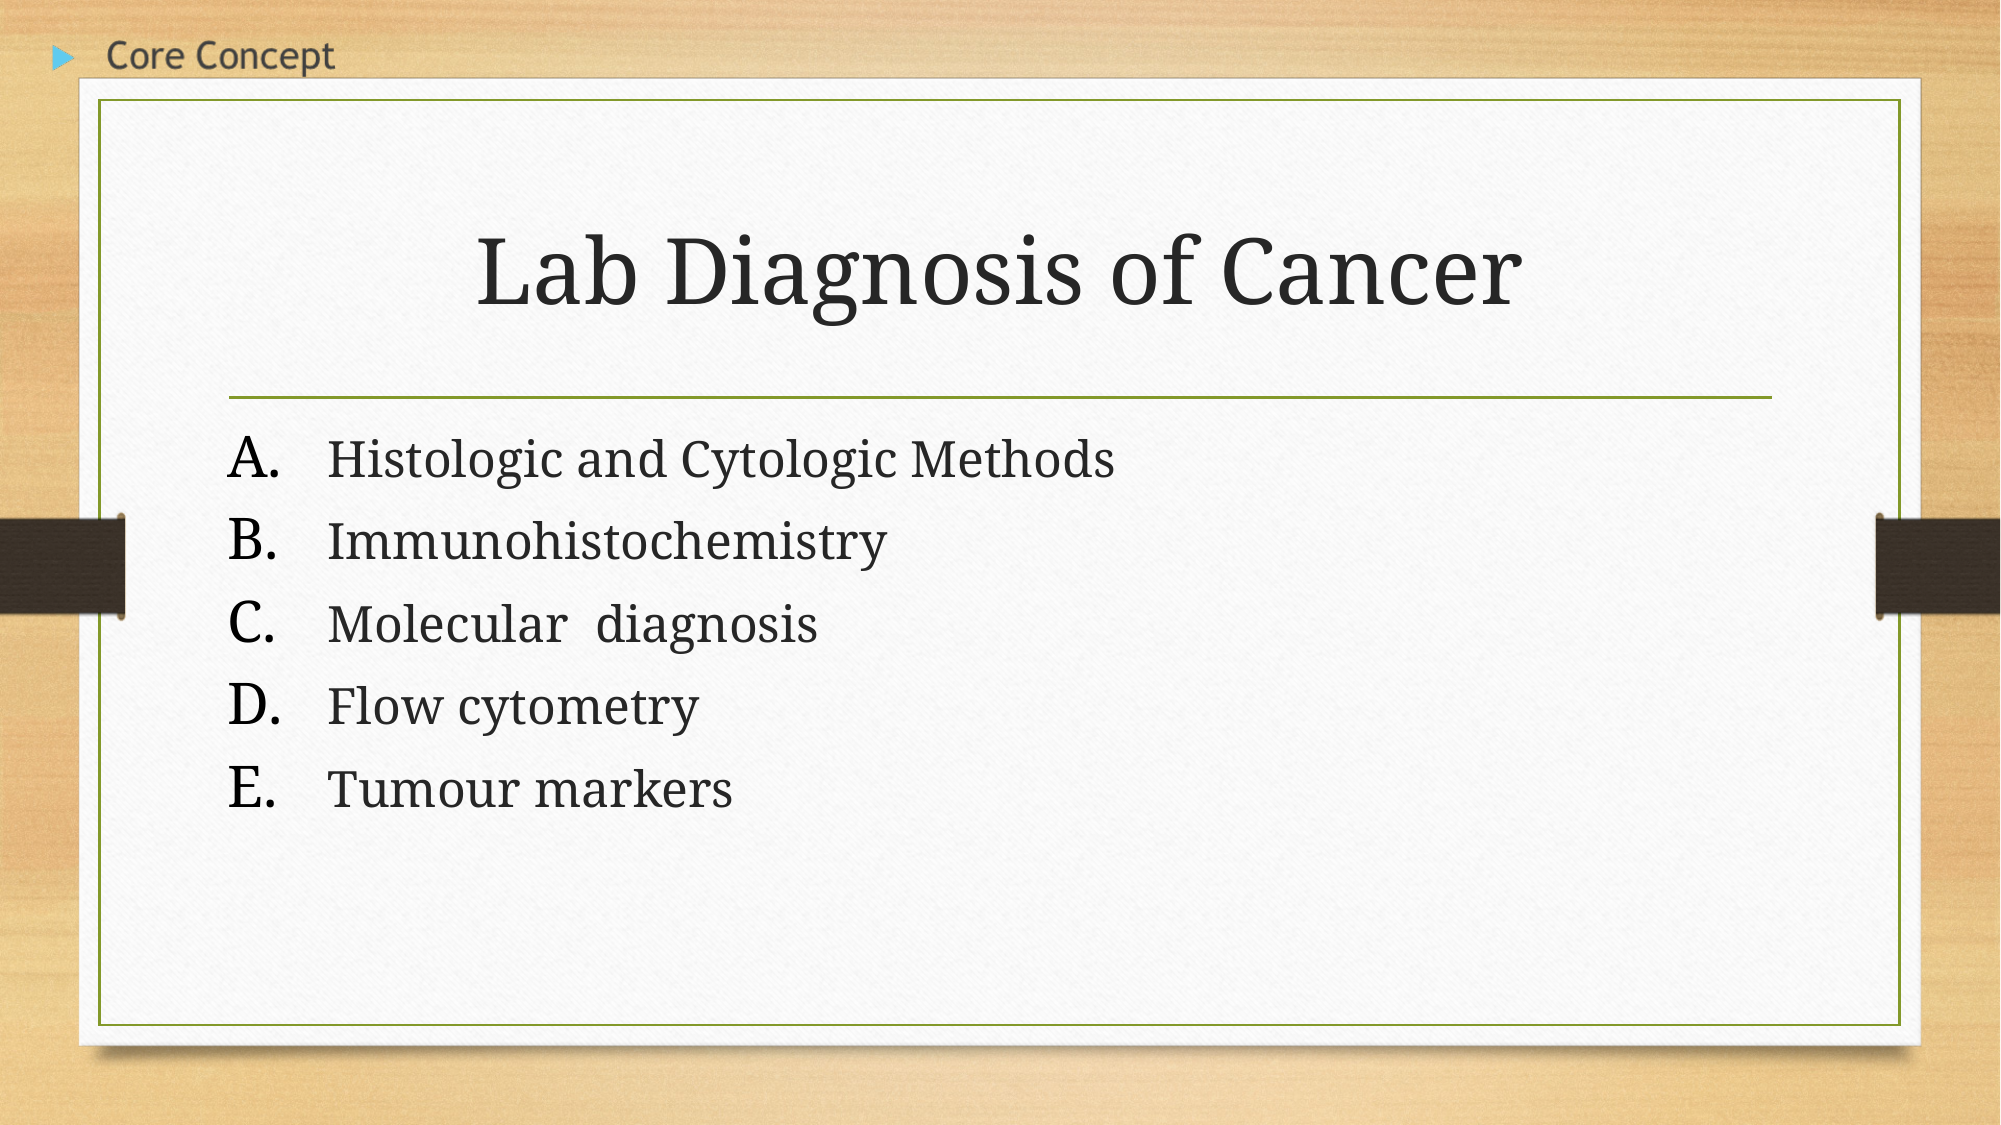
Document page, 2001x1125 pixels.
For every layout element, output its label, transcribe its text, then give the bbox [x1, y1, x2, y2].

title Lab Diagnosis of Cancer [212, 161, 1788, 375]
picture [0, 0, 2001, 1125]
list Histologic and Cytologic Methods Immunohistochemistry Molecular diagnosis Flow cytometry Tumour markers [212, 419, 1788, 964]
